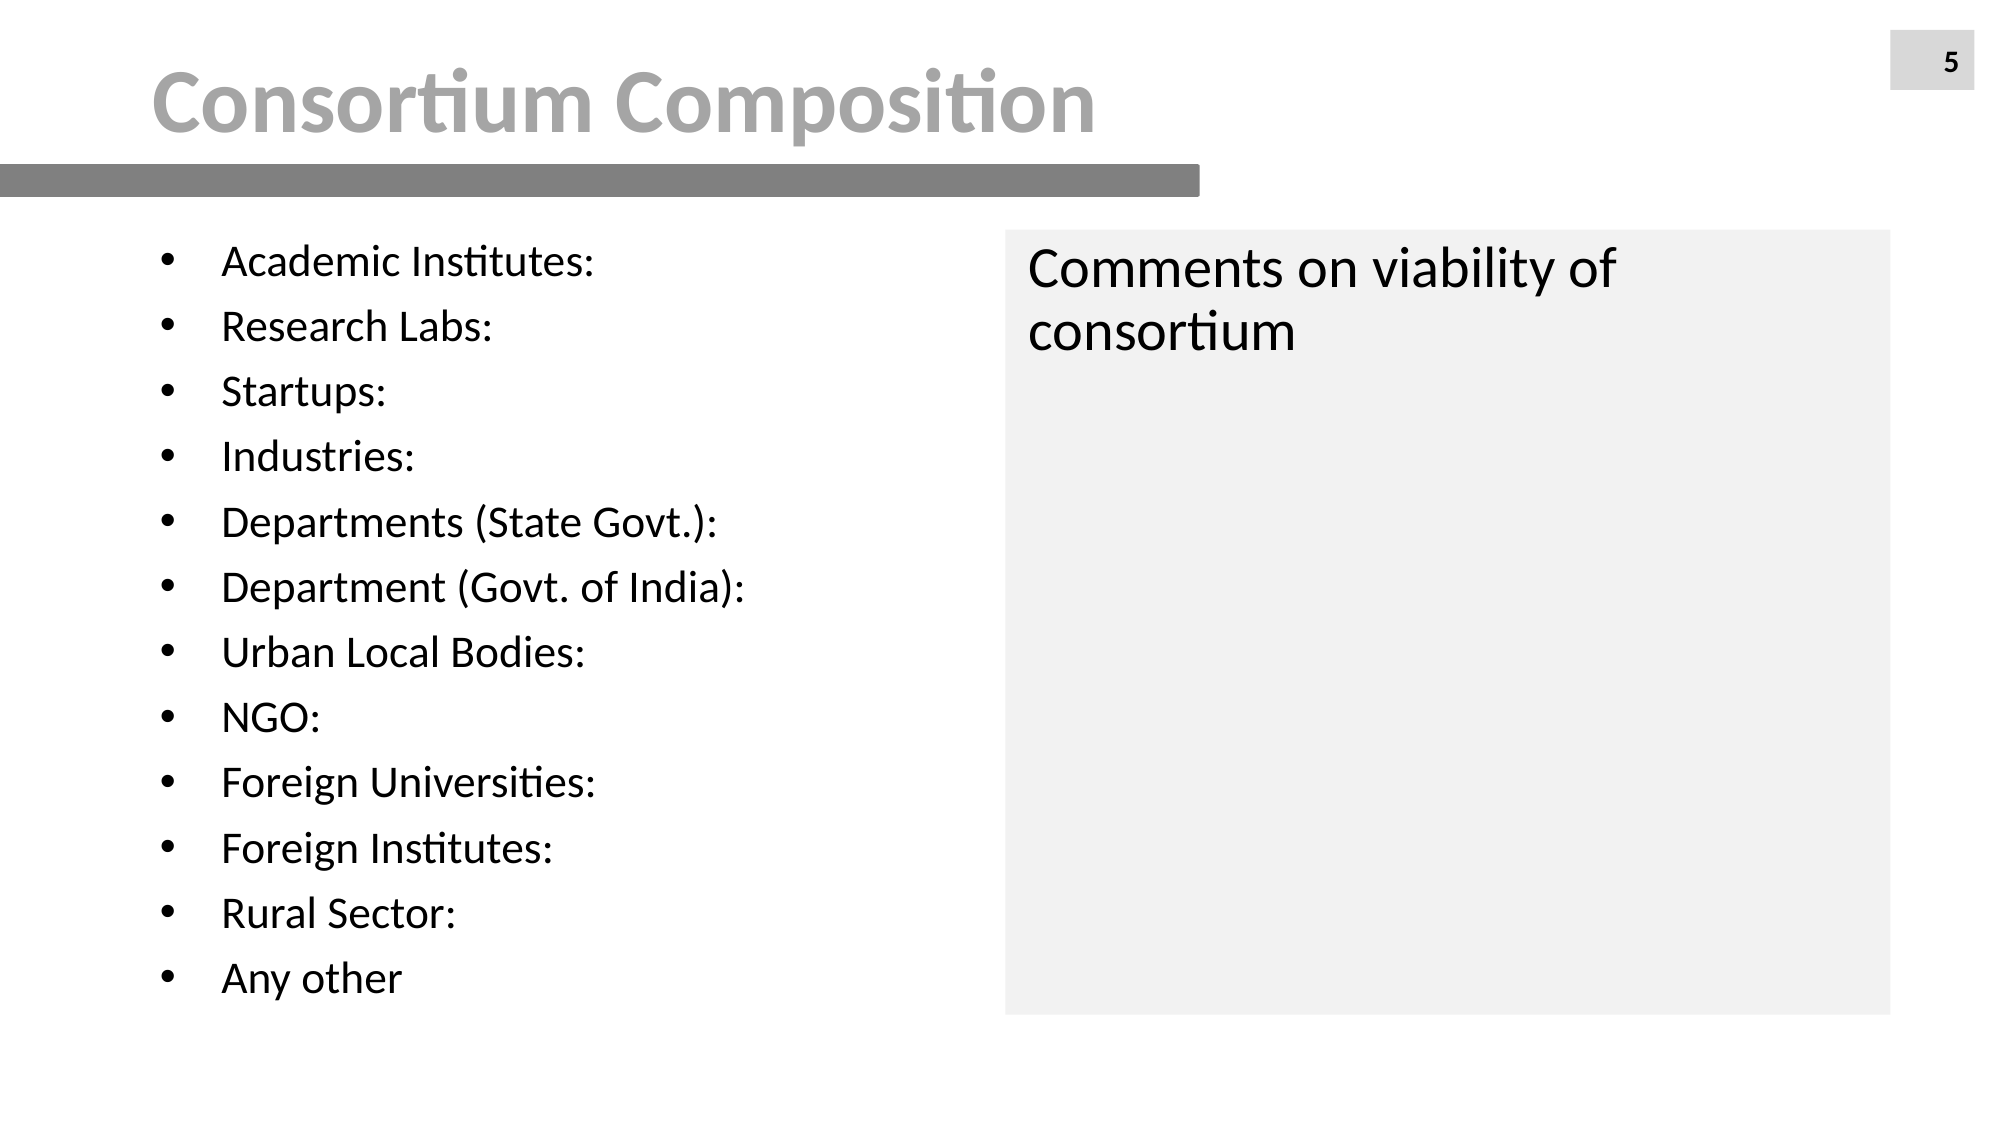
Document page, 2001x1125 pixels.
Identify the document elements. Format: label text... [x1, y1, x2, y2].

title Consortium Composition [137, 3, 1863, 202]
list Academic Institutes: Research Labs: Startups: Industries: Departments (State Govt.): Department (Govt. of India): Urban Local Bodies: NGO: Foreign Universities: Foreign Institutes: Rural Sector: Any other [137, 229, 993, 1015]
slide_number 5 [1890, 29, 1975, 90]
text_box Comments on viability of consortium [1005, 229, 1891, 1015]
